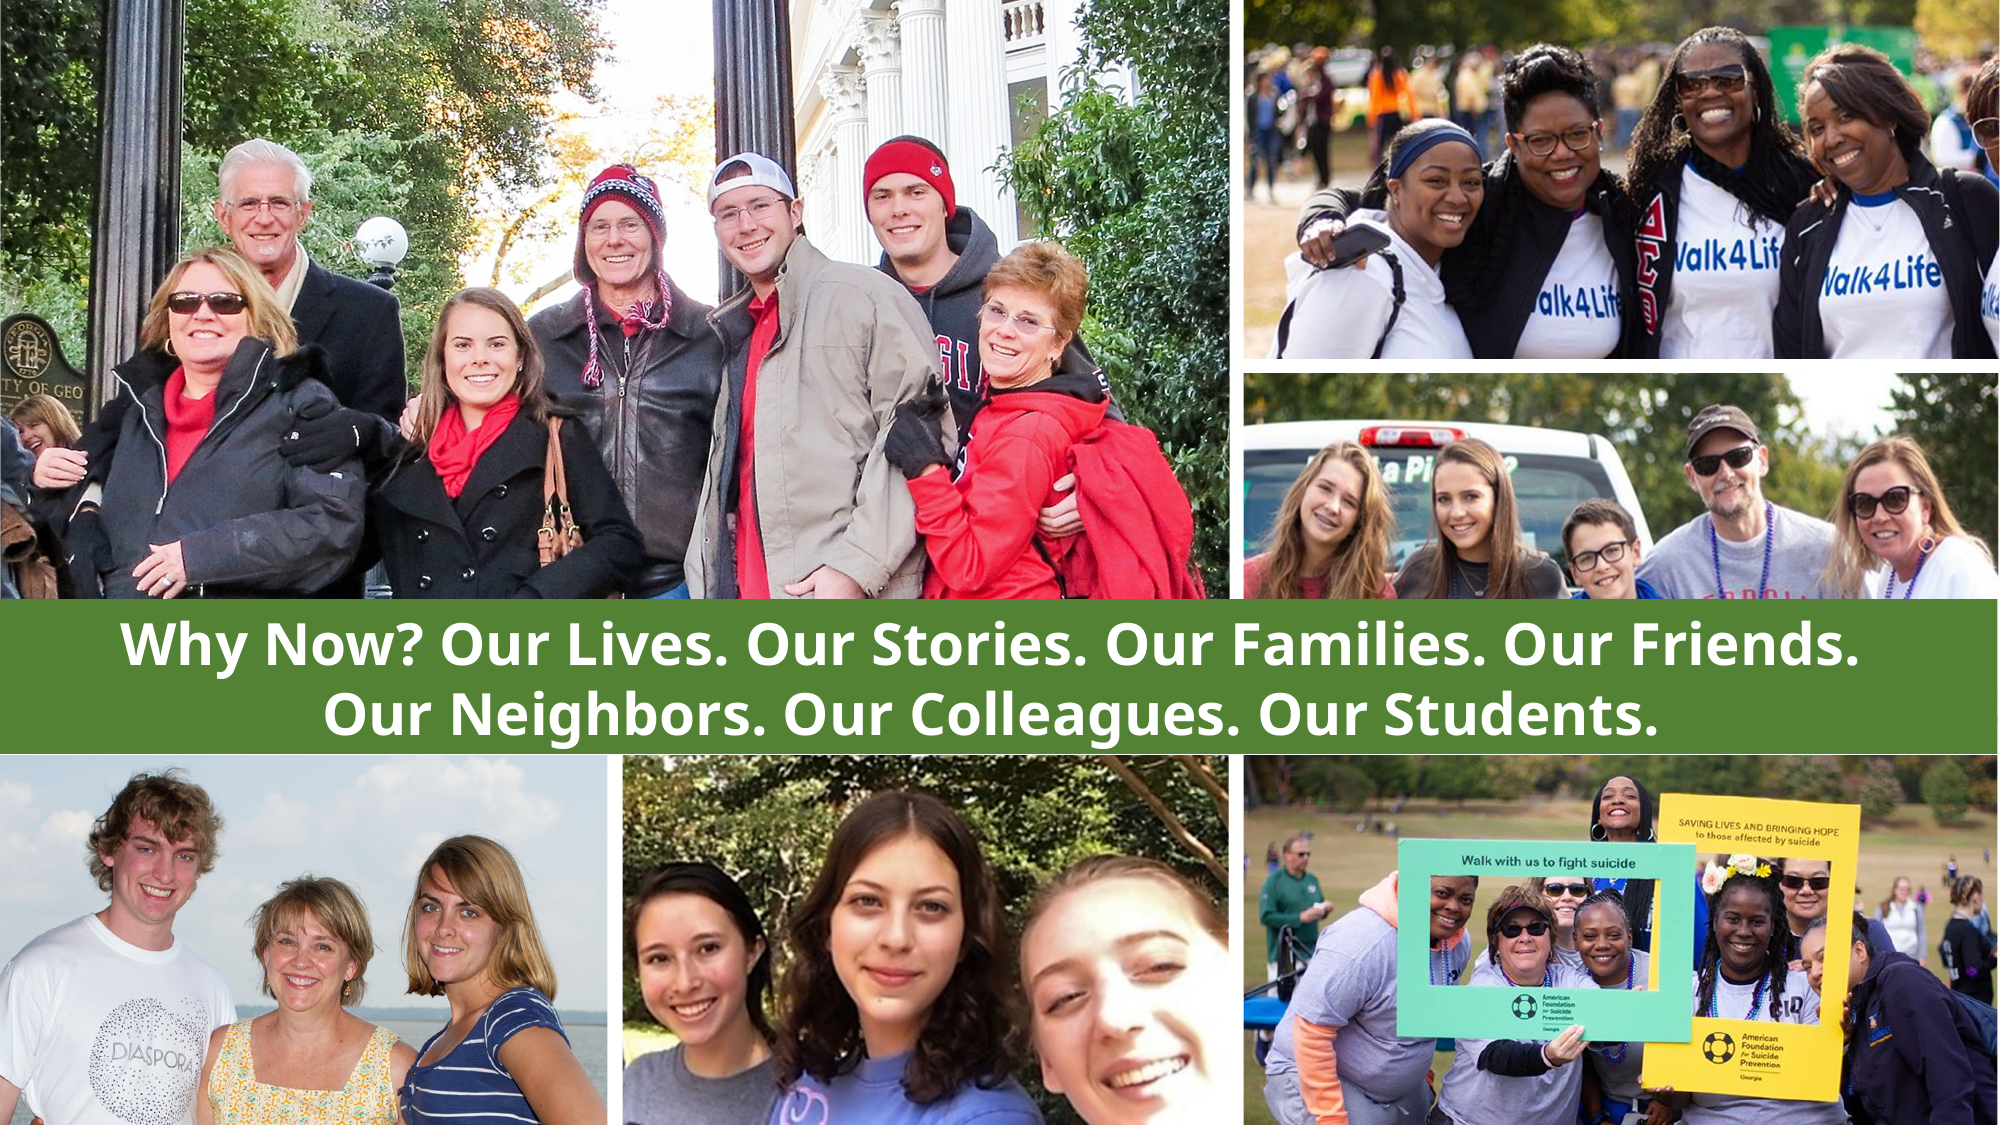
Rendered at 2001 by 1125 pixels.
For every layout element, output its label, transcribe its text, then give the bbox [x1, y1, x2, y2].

picture [0, 0, 1230, 723]
picture [1243, 0, 2000, 359]
picture [622, 755, 1229, 1125]
picture [0, 755, 608, 1125]
text_box Why Now? Our Lives. Our Stories. Our Families. Our Friends. Our Neighbors. Our Colleagues. Our Students. [0, 599, 1998, 754]
picture [1243, 755, 1998, 1125]
picture [1243, 373, 1999, 741]
